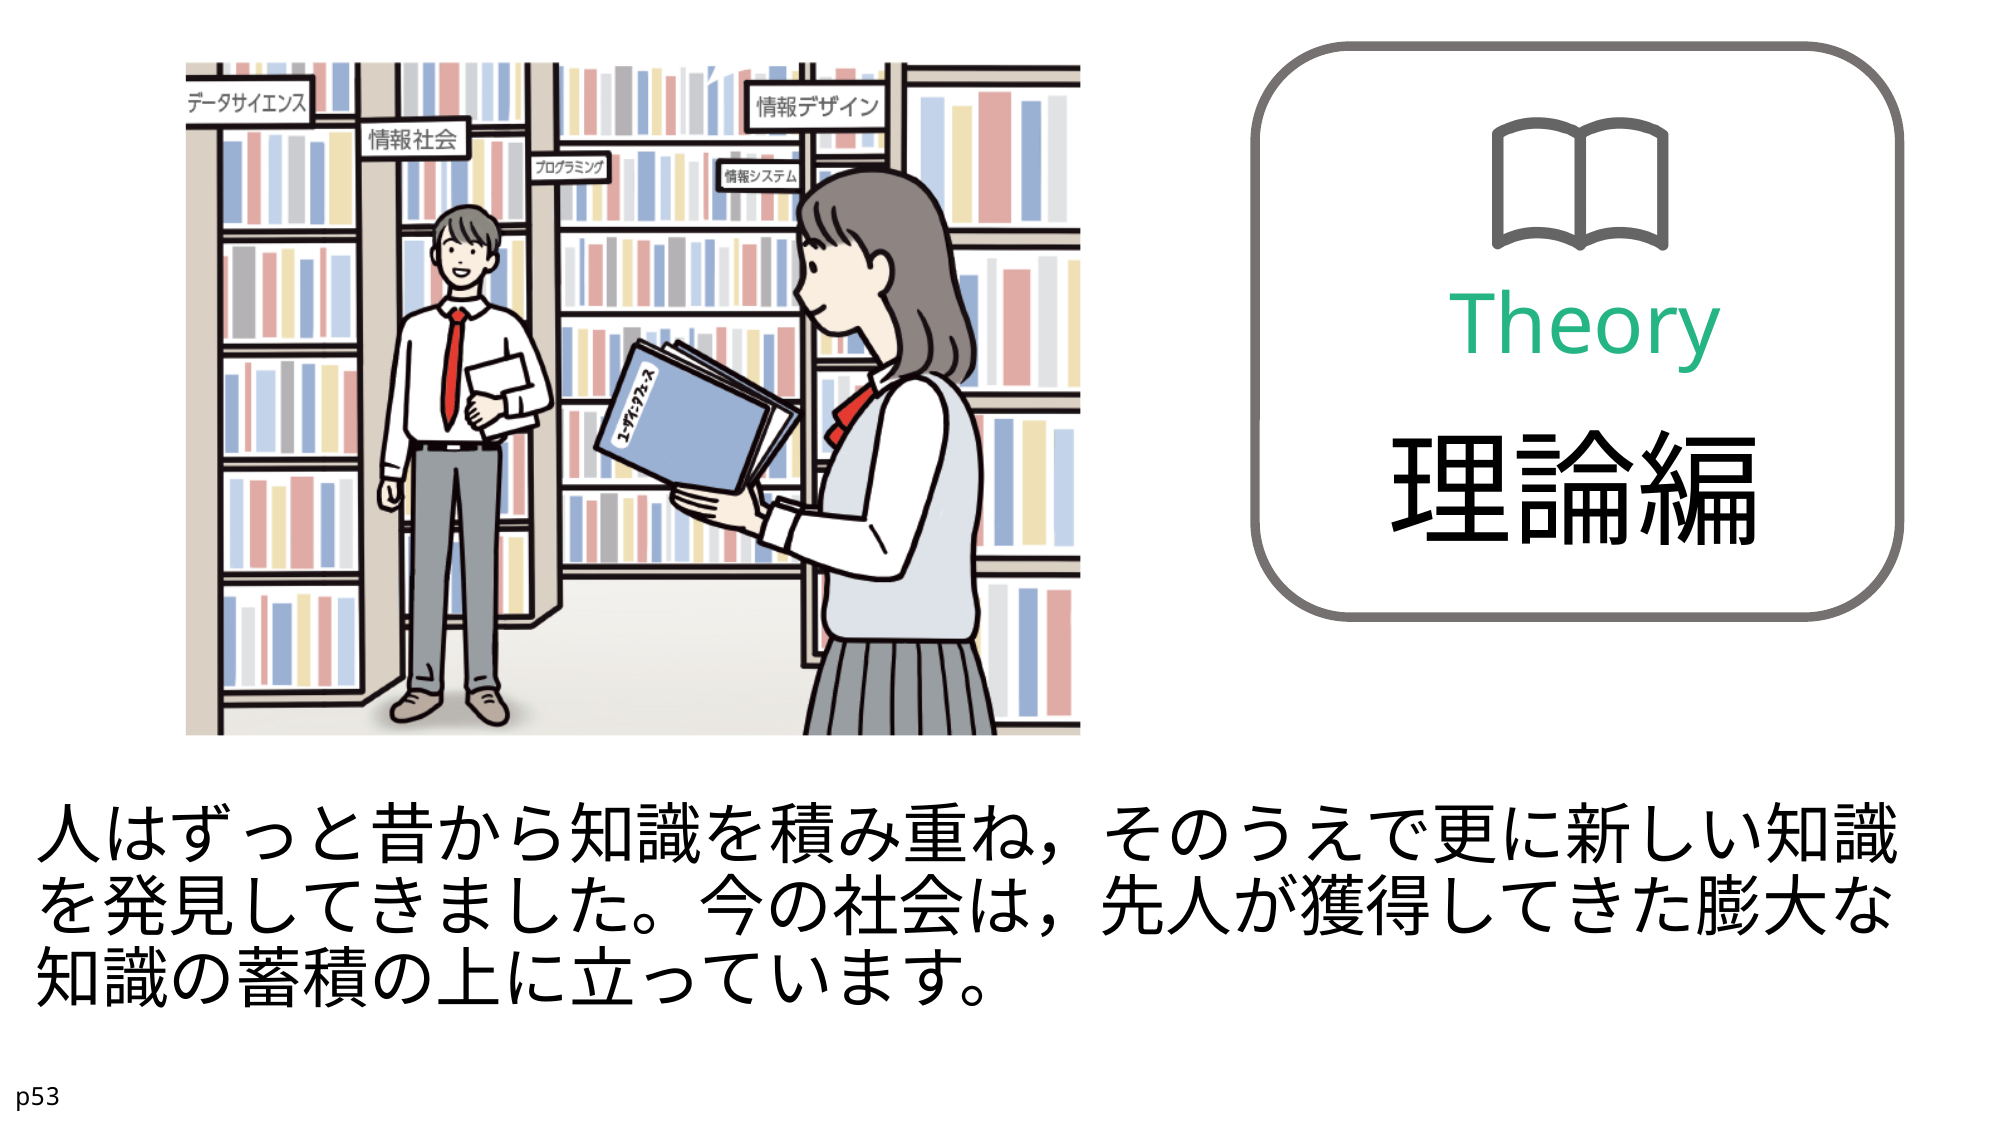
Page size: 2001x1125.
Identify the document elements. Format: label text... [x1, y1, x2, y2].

picture [181, 55, 1093, 744]
list 人はずっと昔から知識を積み重ね，そのうえで更に新しい知識を発見してきました。今の社会は，先人が獲得してきた膨大な知識の蓄積の上に立っています。 [20, 793, 1959, 1052]
picture [1477, 106, 1678, 264]
list p53 [0, 1072, 661, 1123]
